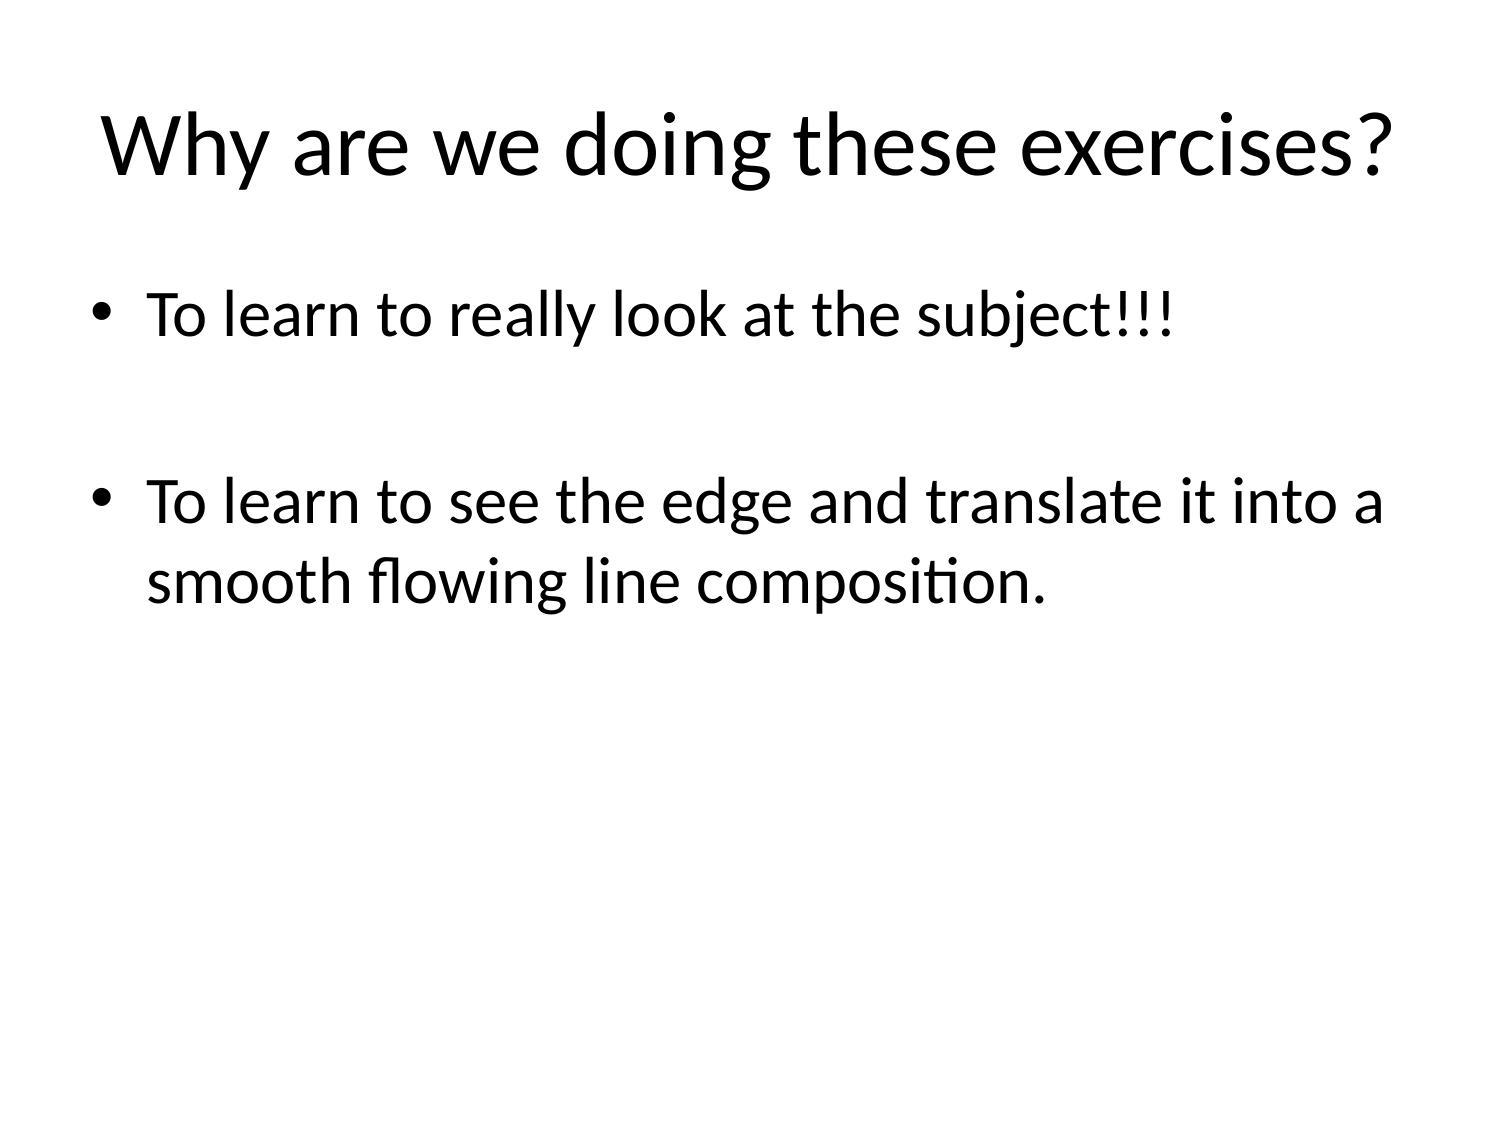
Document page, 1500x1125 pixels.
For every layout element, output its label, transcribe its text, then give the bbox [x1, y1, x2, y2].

list To learn to really look at the subject!!! To learn to see the edge and translate it into a smooth flowing line composition. [75, 262, 1425, 1005]
title Why are we doing these exercises? [75, 45, 1425, 233]
